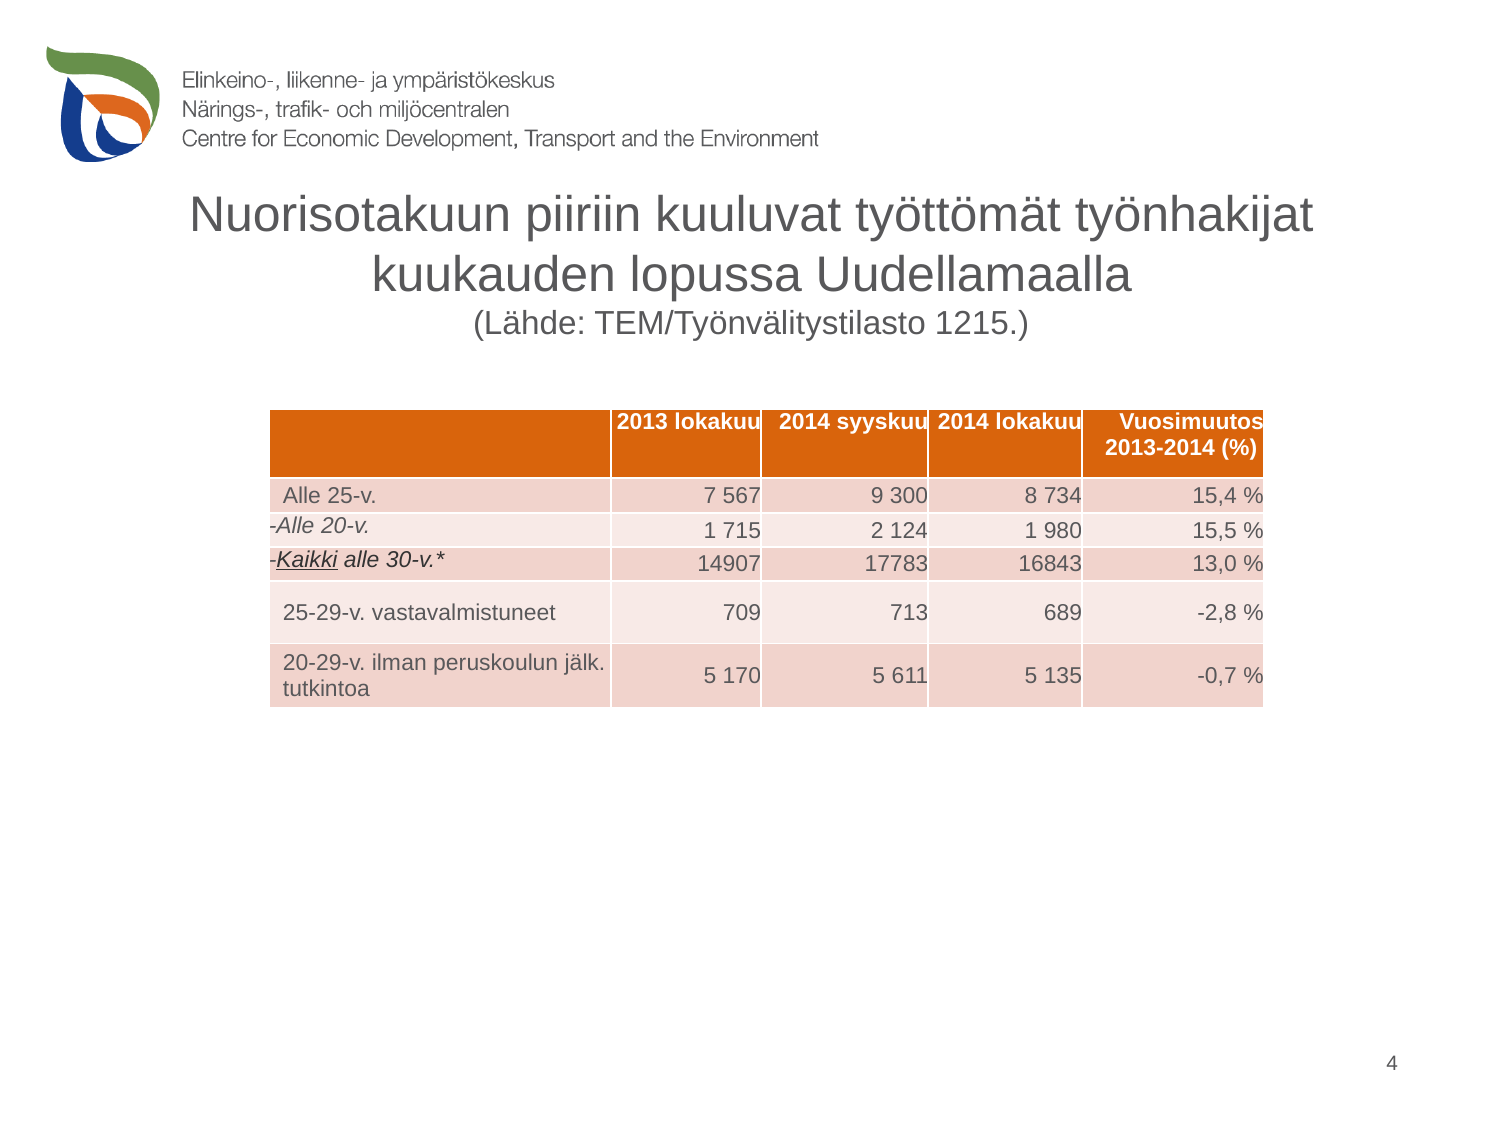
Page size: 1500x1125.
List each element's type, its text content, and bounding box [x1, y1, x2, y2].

table_cell 17783 [762, 548, 927, 580]
table_cell 5 611 [762, 644, 927, 707]
table_cell 689 [929, 582, 1081, 643]
table_cell 15,5 % [1083, 514, 1263, 546]
table_cell 2 124 [762, 514, 927, 546]
table_cell 1 715 [612, 514, 760, 546]
table_header 2014 syyskuu [762, 410, 927, 477]
table_cell -Alle 20-v. [270, 514, 610, 546]
table_cell 14907 [612, 548, 760, 580]
table_header 2014 lokakuu [929, 410, 1081, 477]
table_cell -2,8 % [1083, 582, 1263, 643]
table_cell -0,7 % [1083, 644, 1263, 707]
table_header [270, 410, 610, 477]
table_cell 5 170 [612, 644, 760, 707]
table_cell Alle 25-v. [270, 479, 610, 512]
table_cell -Kaikki alle 30-v.* [270, 548, 610, 580]
table_cell 713 [762, 582, 927, 643]
table_cell 9 300 [762, 479, 927, 512]
table_cell 15,4 % [1083, 479, 1263, 512]
title Nuorisotakuun piiriin kuuluvat työttömät työnhakijat kuukauden lopussa Uudellamaalla (Lähde: TEM/Työnvälitystilasto 1215.) [76, 207, 1427, 315]
table_header 2013 lokakuu [612, 410, 760, 477]
table_cell 25-29-v. vastavalmistuneet [270, 582, 610, 643]
table_cell 7 567 [612, 479, 760, 512]
table_cell 13,0 % [1083, 548, 1263, 580]
table_header Vuosimuutos 2013-2014 (%) [1083, 410, 1263, 477]
table_cell 709 [612, 582, 760, 643]
table_cell 8 734 [929, 479, 1081, 512]
table_cell 16843 [929, 548, 1081, 580]
slide_number 4 [1346, 1042, 1413, 1103]
table_cell 1 980 [929, 514, 1081, 546]
table_cell 5 135 [929, 644, 1081, 707]
table_cell 20-29-v. ilman peruskoulun jälk. tutkintoa [270, 644, 610, 707]
